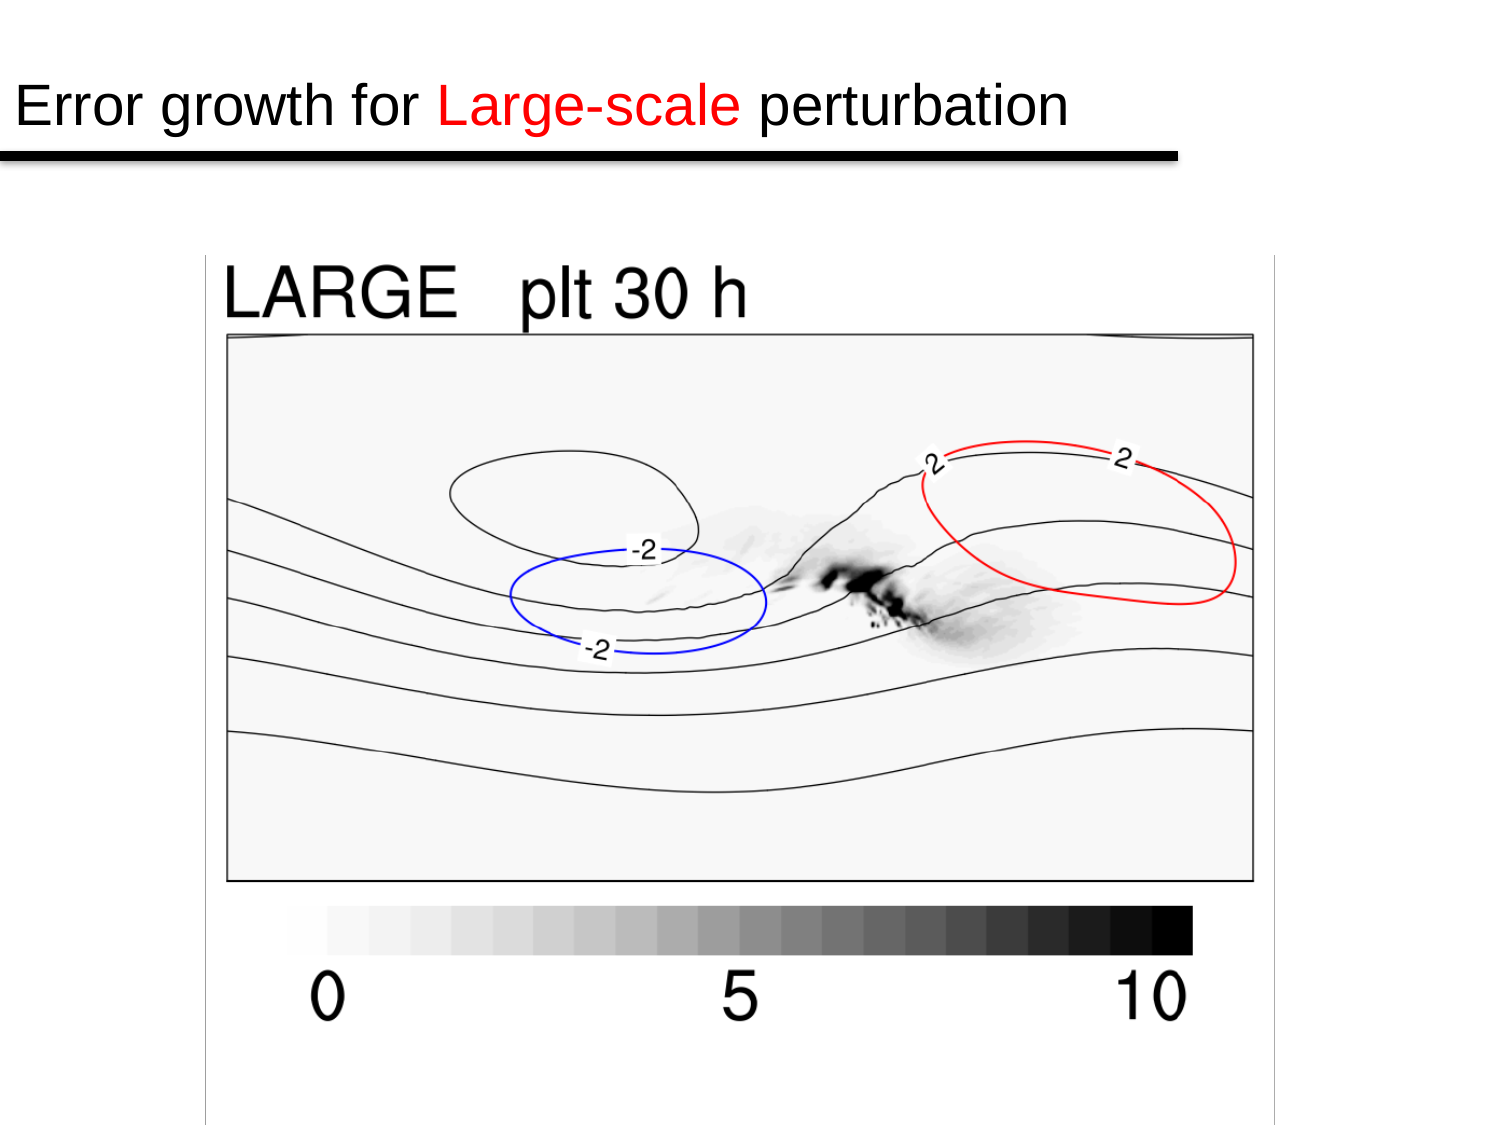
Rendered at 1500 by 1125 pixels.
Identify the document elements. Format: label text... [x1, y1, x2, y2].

picture [302, 127, 1173, 1125]
text_box Error growth for Large-scale perturbation [0, 59, 1323, 145]
